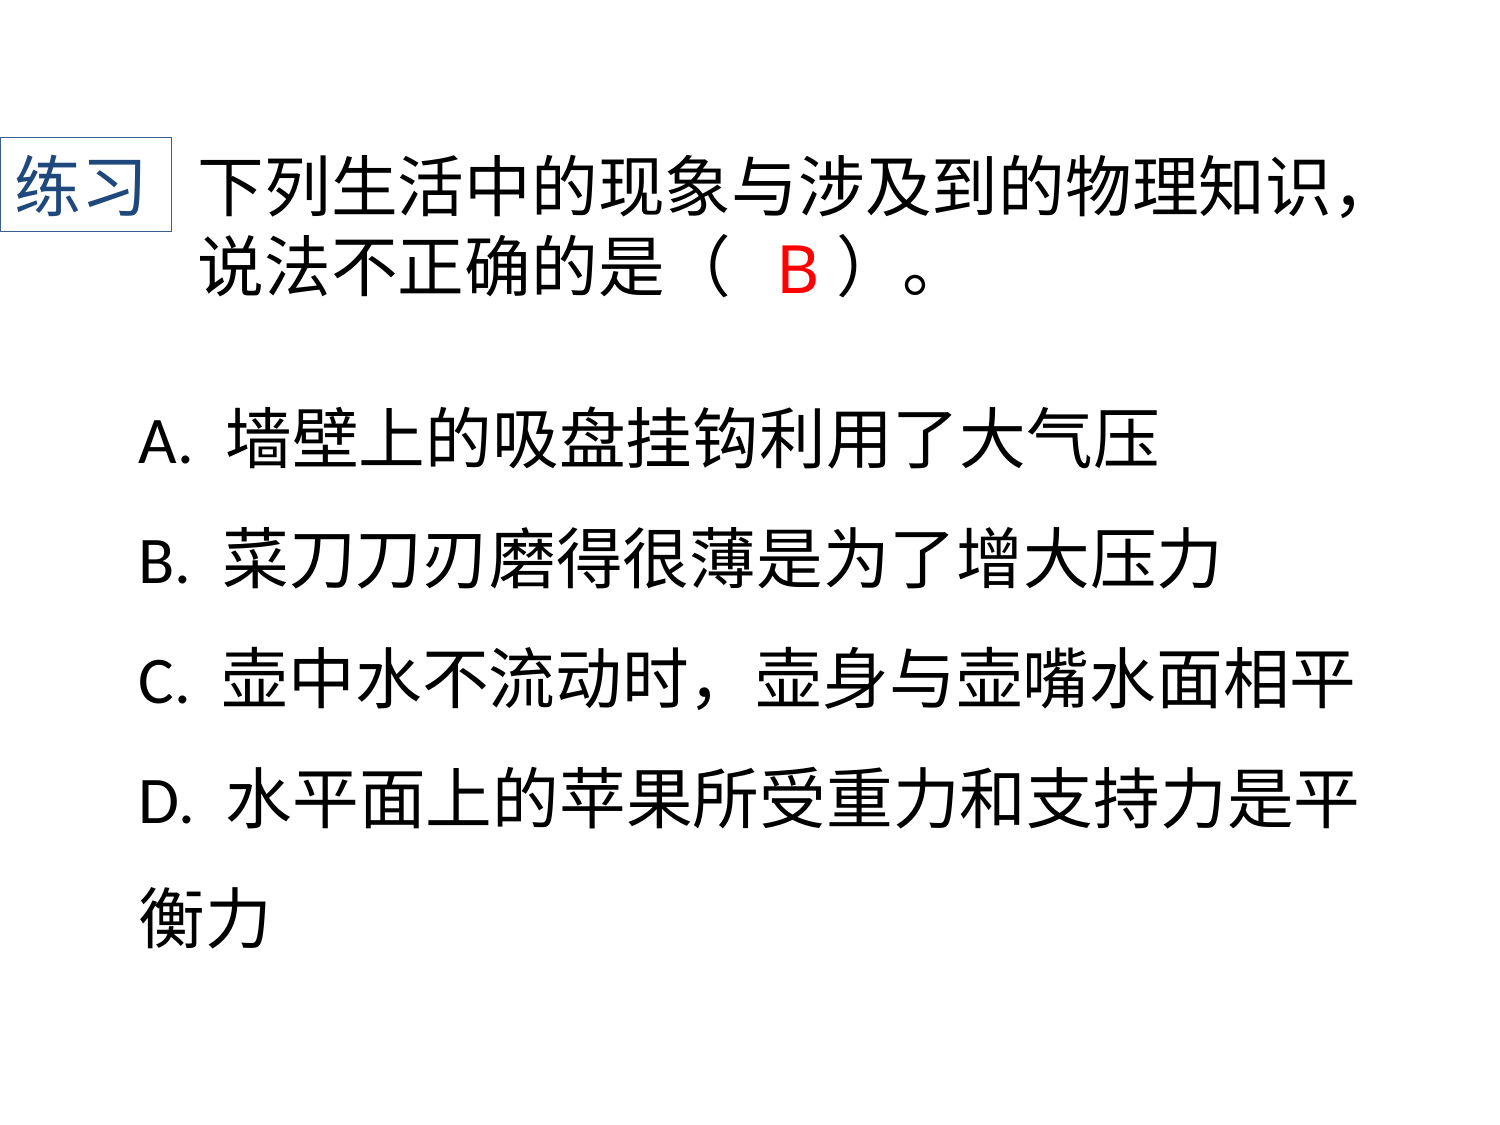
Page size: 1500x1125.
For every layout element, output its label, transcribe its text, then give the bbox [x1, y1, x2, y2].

text_box 练习 [0, 137, 172, 232]
text_box A. 墙壁上的吸盘挂钩利用了大气压 B. 菜刀刀刃磨得很薄是为了增大压力 C. 壶中水不流动时，壶身与壶嘴水面相平 D. 水平面上的苹果所受重力和支持力是平衡力 [123, 349, 1400, 965]
text_box 下列生活中的现象与涉及到的物理知识，说法不正确的是（ ）。 [182, 137, 1412, 312]
text_box B [761, 219, 833, 315]
